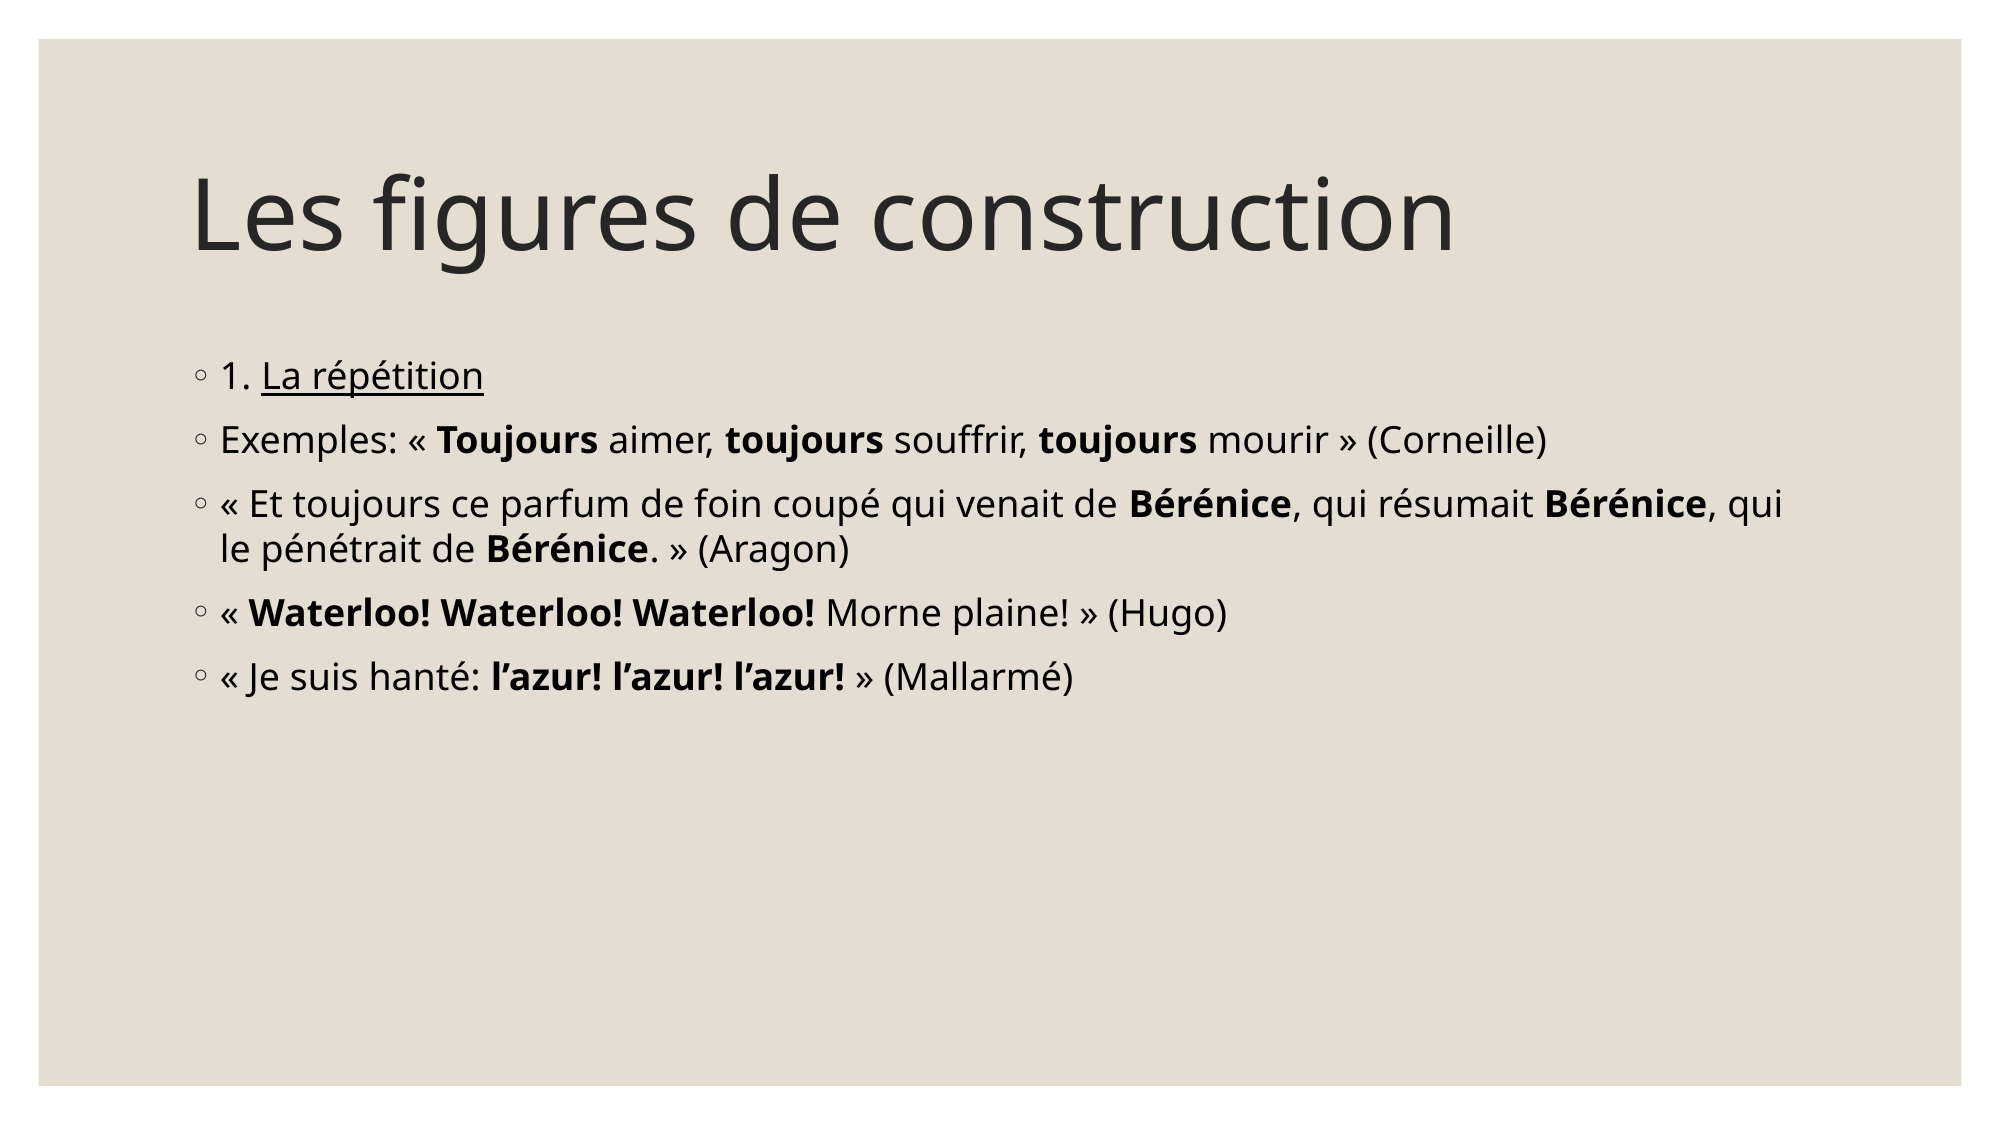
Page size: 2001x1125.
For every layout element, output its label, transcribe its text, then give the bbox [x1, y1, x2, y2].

title Les figures de construction [174, 105, 1825, 331]
list 1. La répétition Exemples: « Toujours aimer, toujours souffrir, toujours mourir » (Corneille) « Et toujours ce parfum de foin coupé qui venait de Bérénice, qui résumait Bérénice, qui le pénétrait de Bérénice. » (Aragon) « Waterloo! Waterloo! Waterloo! Morne plaine! » (Hugo) « Je suis hanté: l’azur! l’azur! l’azur! » (Mallarmé) [174, 345, 1825, 990]
